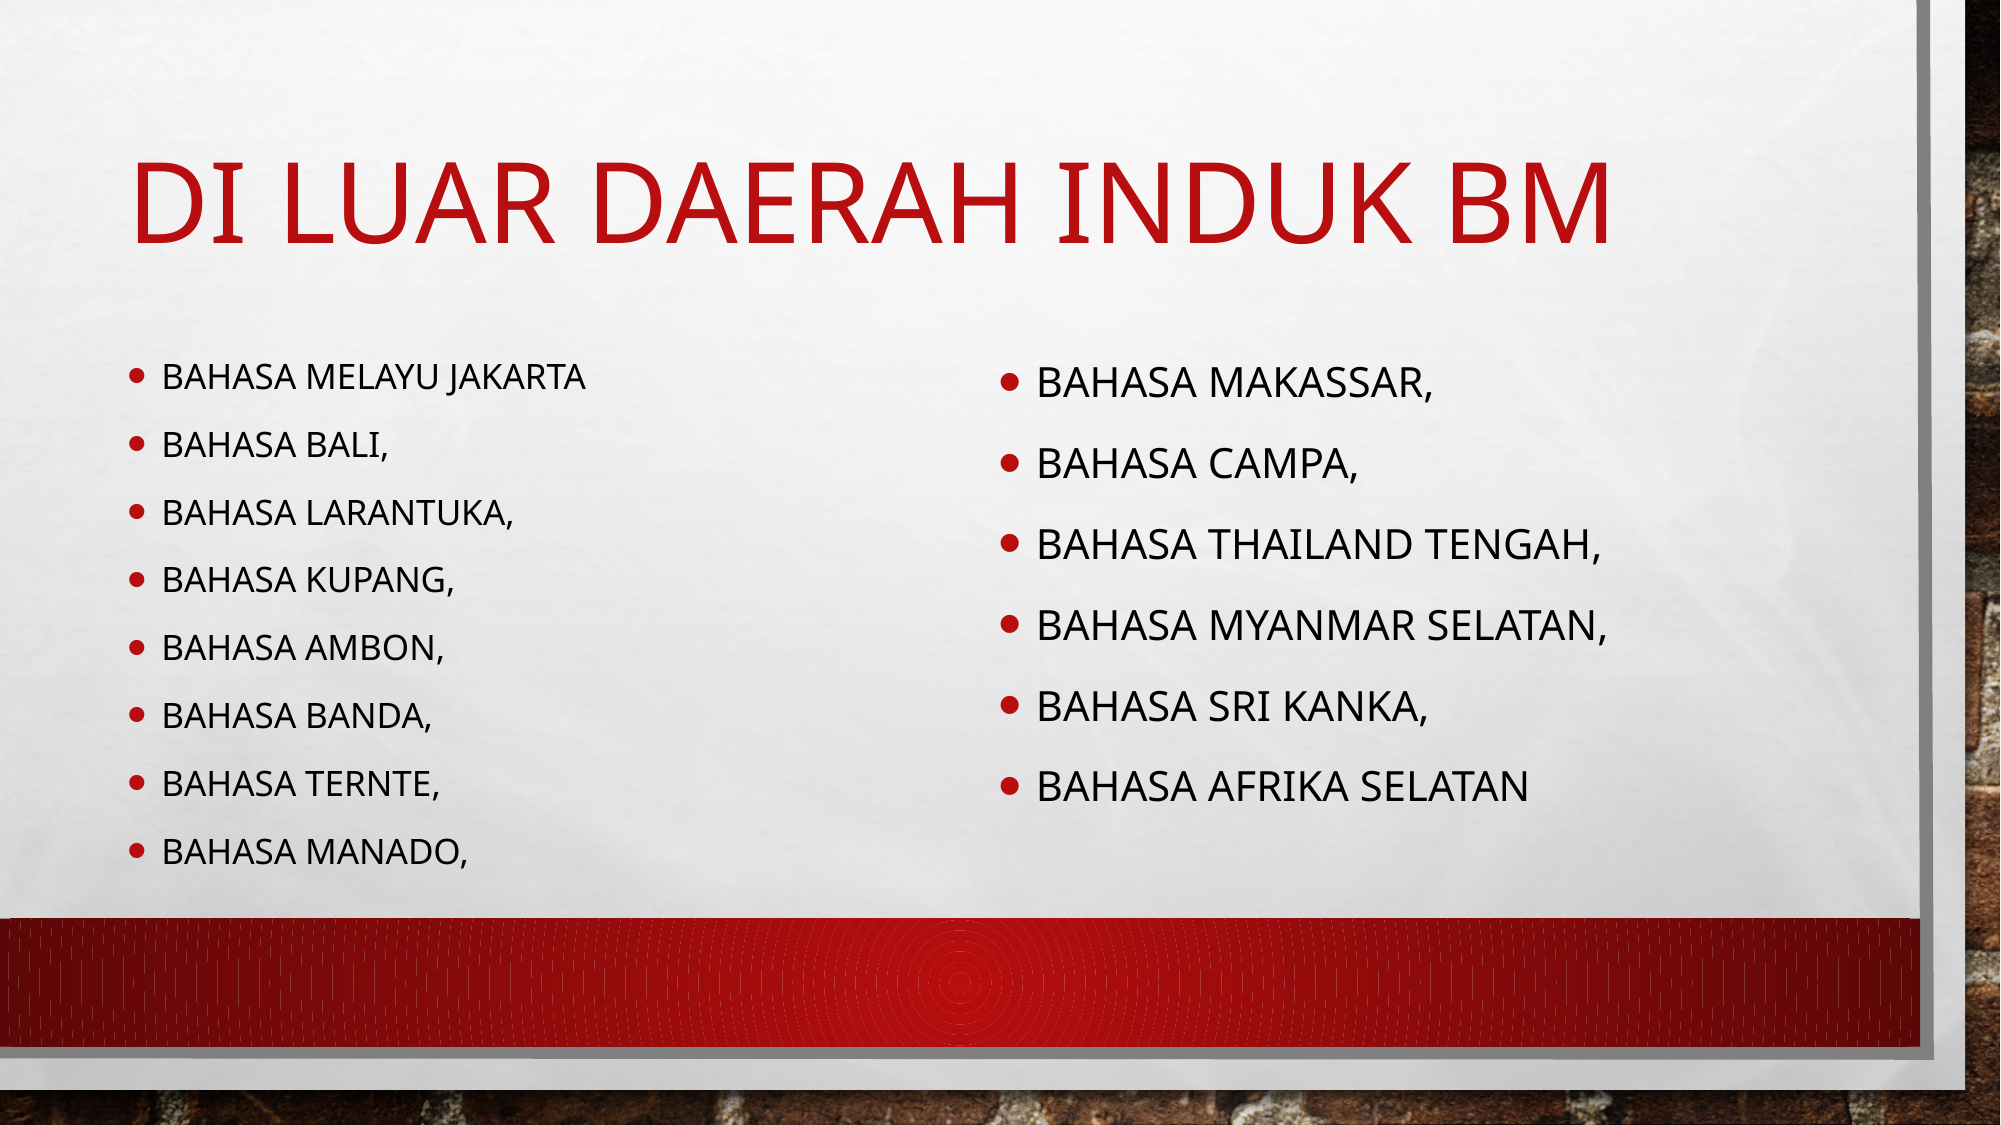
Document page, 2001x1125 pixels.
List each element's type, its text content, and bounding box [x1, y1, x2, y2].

picture [0, 0, 2000, 1125]
title Di luar daerah induk bm [112, 112, 1818, 303]
list Bahasa Makassar, Bahasa campa, Bahasa Thailand tengah, Bahasa Myanmar selatan, Bahasa sri kanka, Bahasa afrika selatan [983, 338, 1818, 882]
list Bahasa melayu Jakarta Bahasa bali, Bahasa larantuka, Bahasa kupang, Bahasa ambon, Bahasa banda, Bahasa ternte, Bahasa manado, [112, 338, 948, 882]
